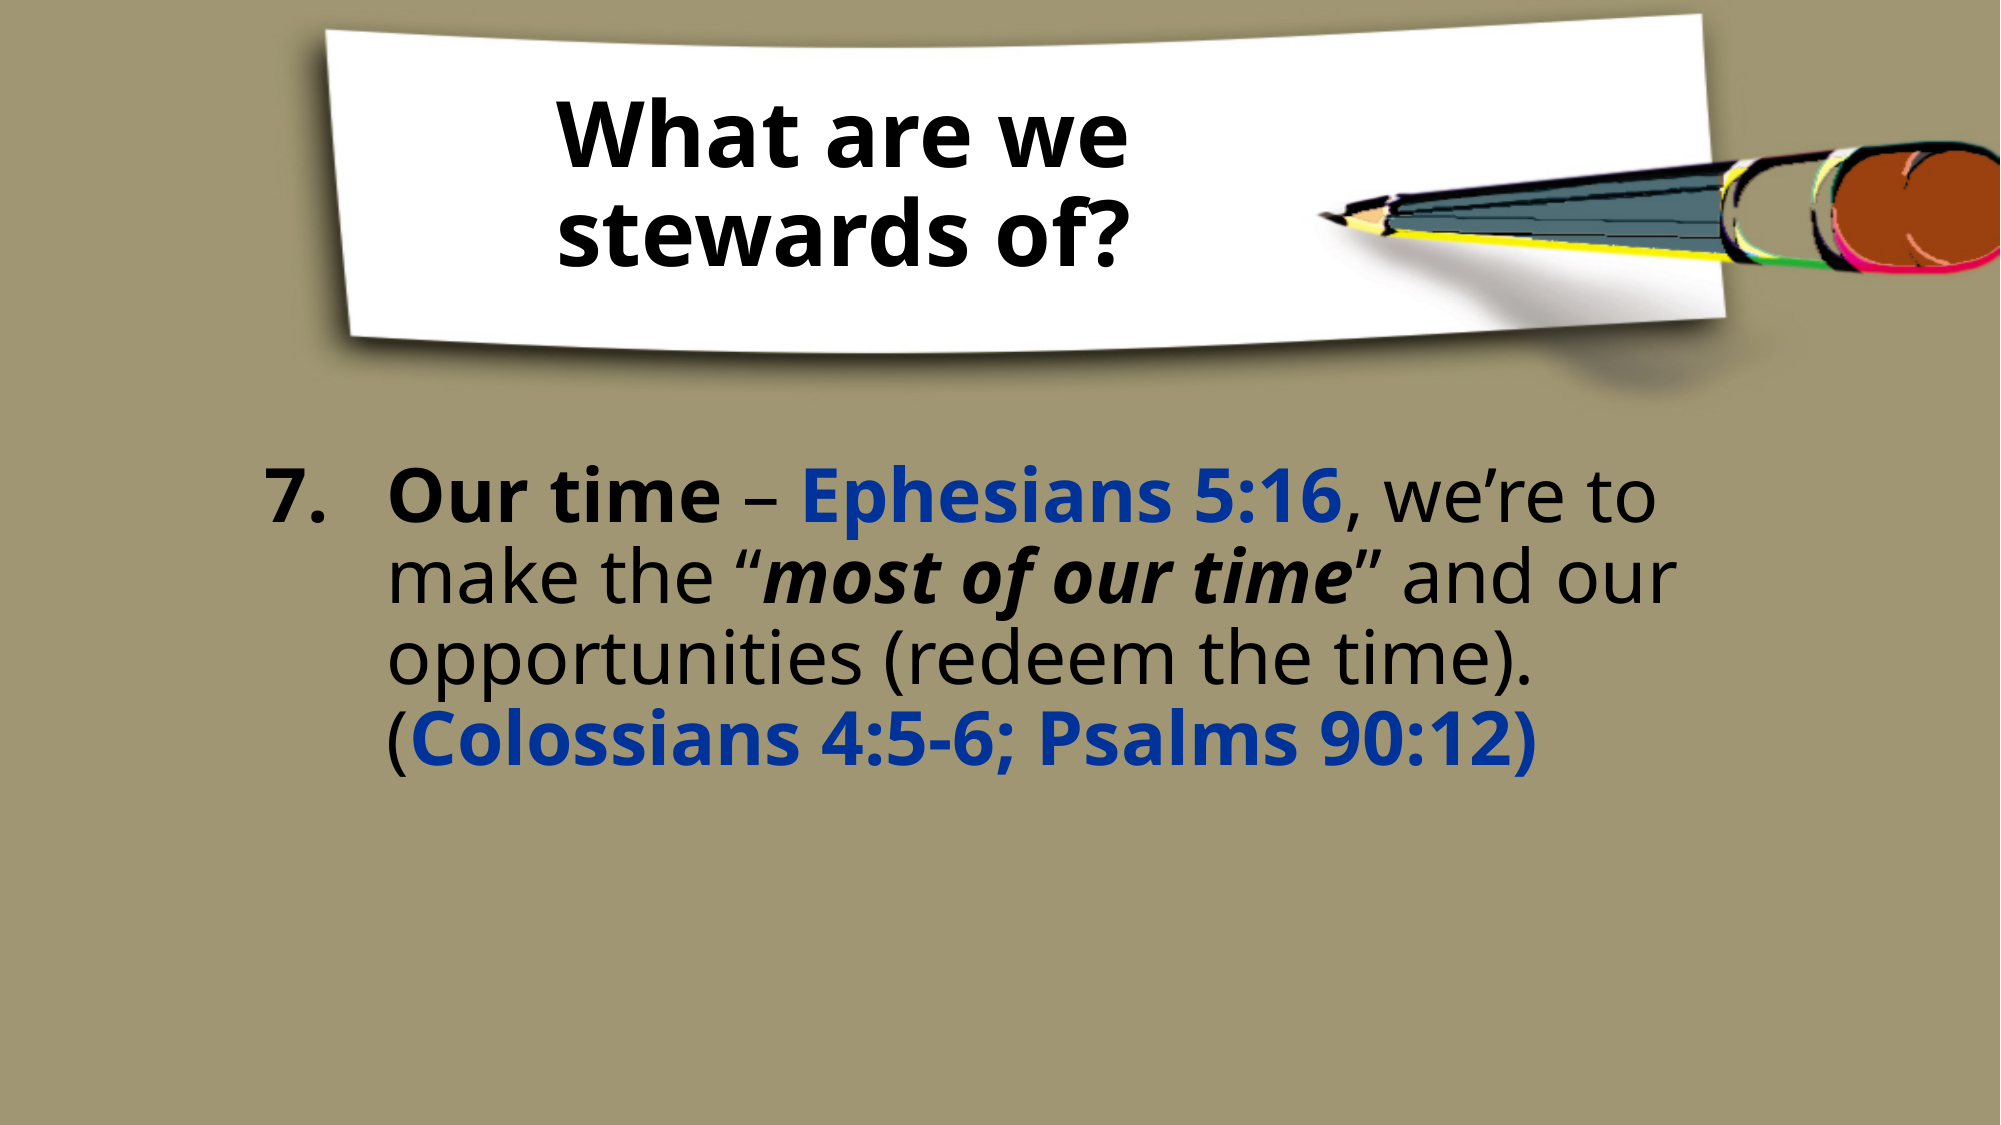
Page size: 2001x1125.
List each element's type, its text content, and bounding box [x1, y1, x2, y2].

list Our time – Ephesians 5:16, we’re to make the “most of our time” and our opportunities (redeem the time). (Colossians 4:5-6; Psalms 90:12) [249, 450, 1750, 1050]
picture [0, 0, 2000, 1125]
title What are we stewards of? [324, 112, 1363, 263]
